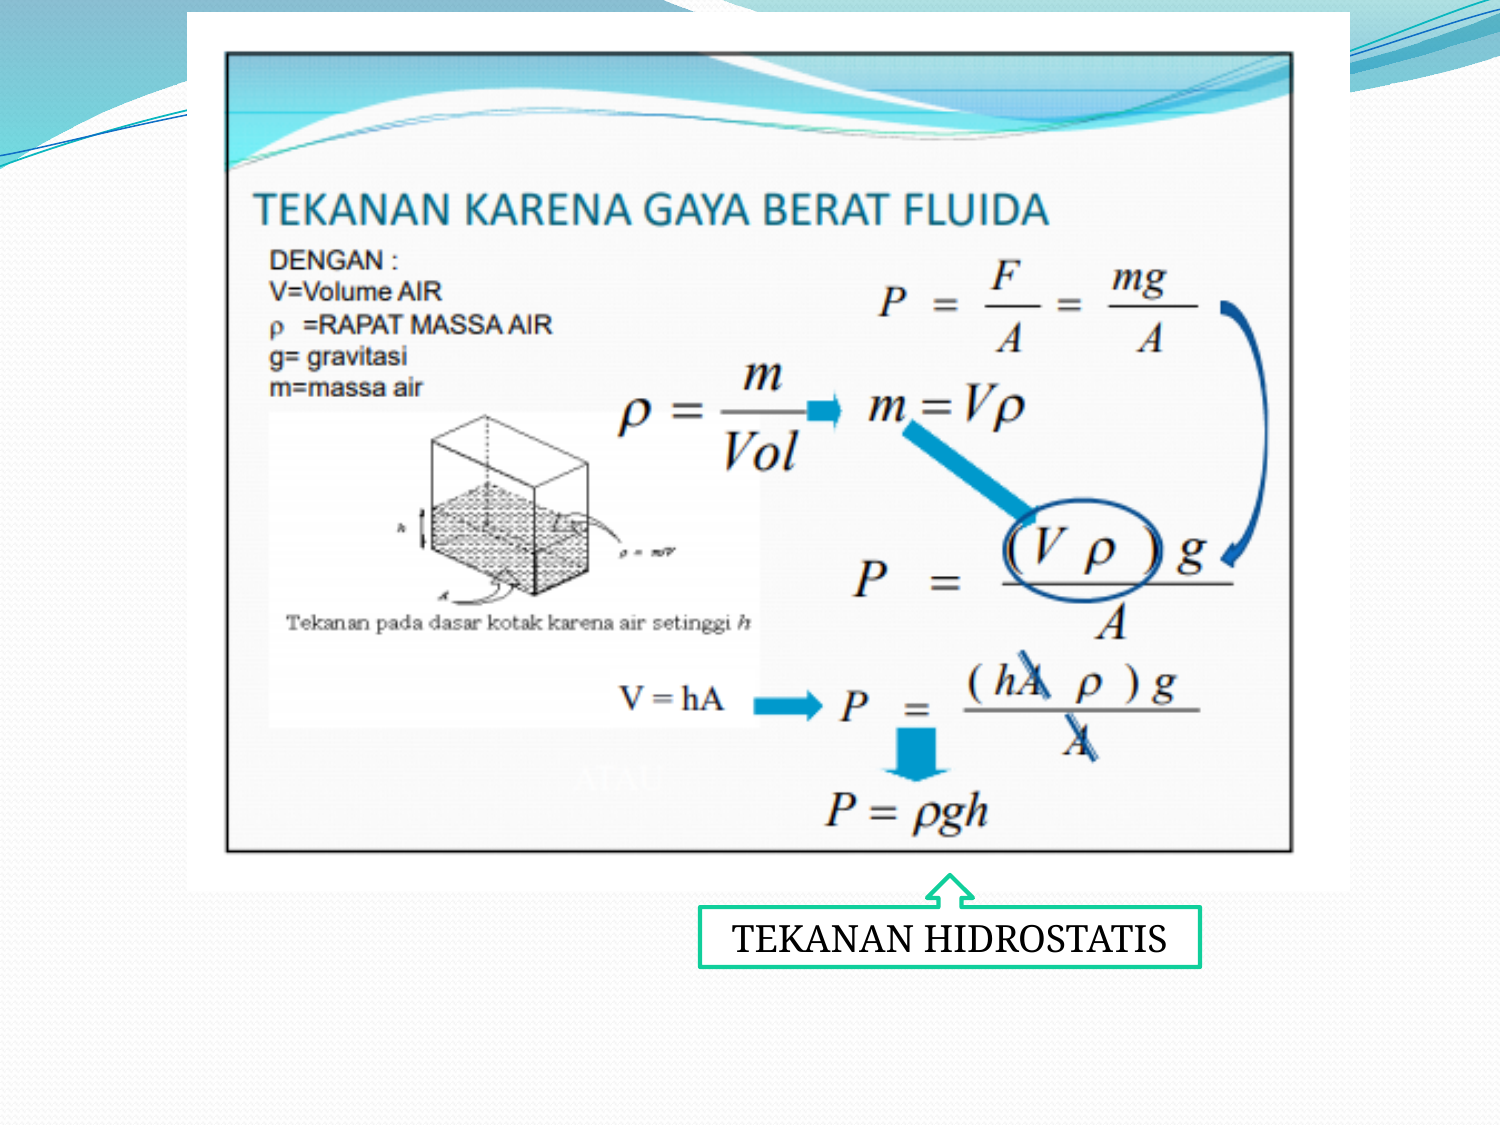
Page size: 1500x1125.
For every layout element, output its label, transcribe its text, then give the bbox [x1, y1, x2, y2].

text_box TEKANAN HIDROSTATIS [697, 904, 1203, 970]
picture [187, 12, 1351, 891]
